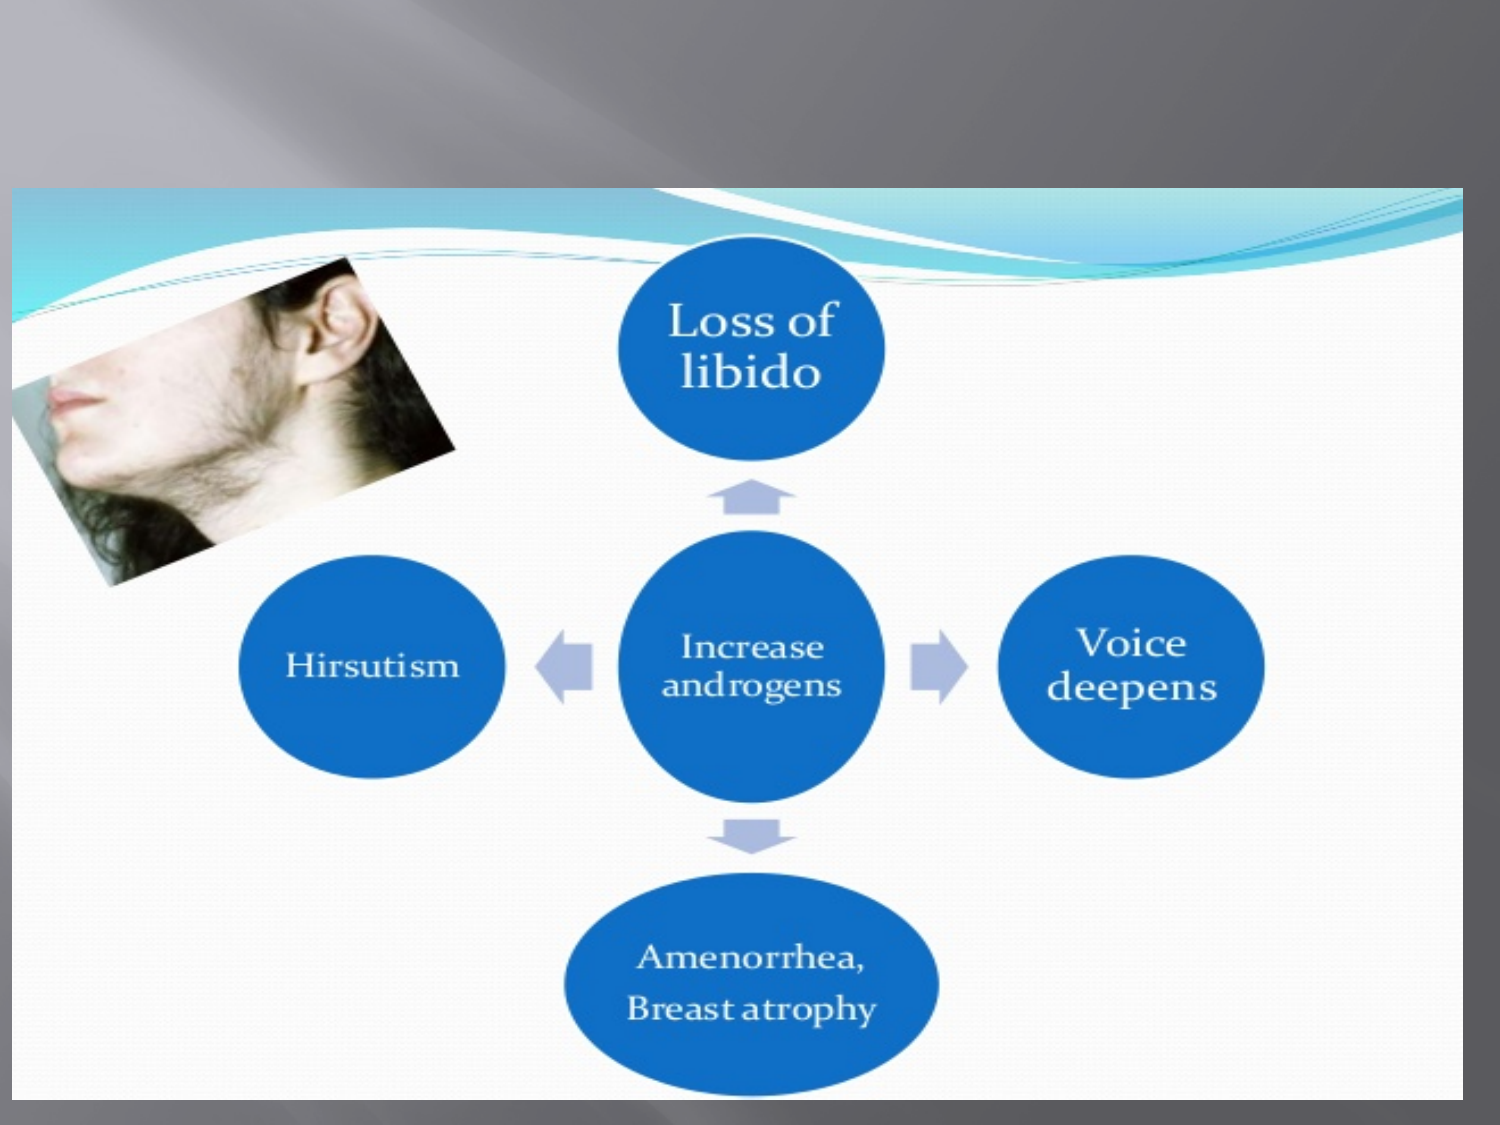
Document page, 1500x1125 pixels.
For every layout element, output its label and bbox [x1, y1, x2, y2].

picture [12, 187, 1463, 1101]
